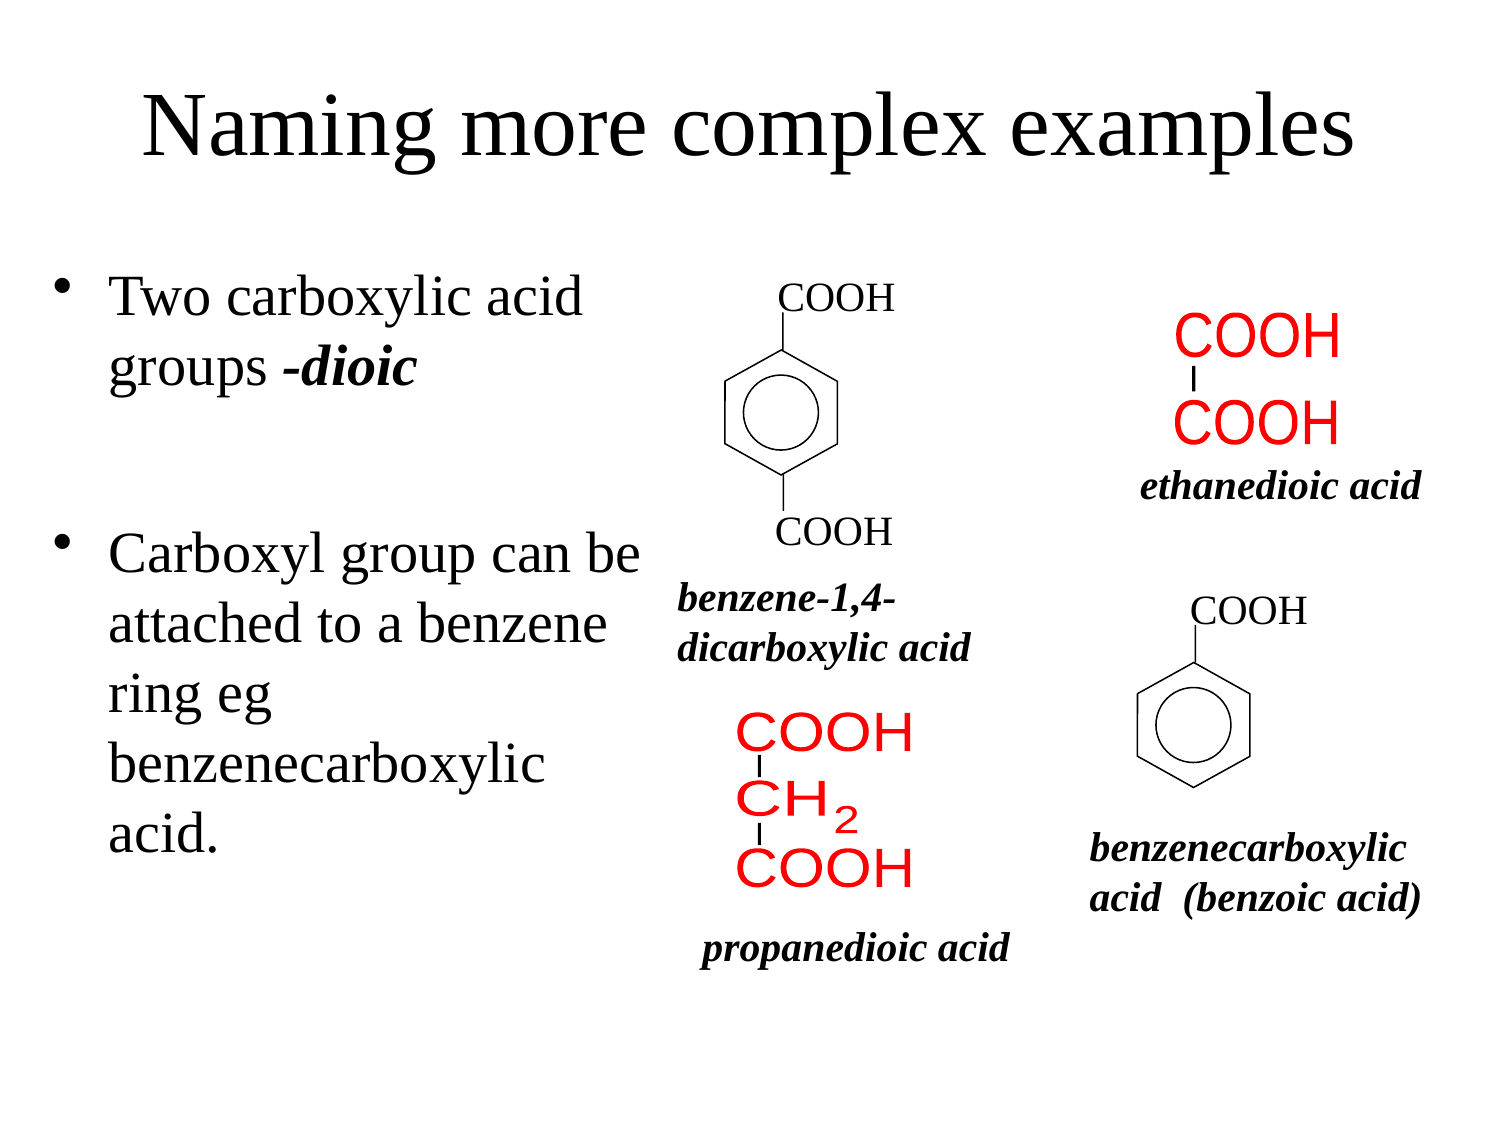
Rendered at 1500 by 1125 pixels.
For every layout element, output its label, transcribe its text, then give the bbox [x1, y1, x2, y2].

text_box ethanedioic acid [1125, 450, 1450, 515]
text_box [724, 262, 963, 562]
list Two carboxylic acid groups -dioic Carboxyl group can be attached to a benzene ring eg benzenecarboxylic acid. [37, 249, 663, 925]
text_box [1174, 312, 1338, 445]
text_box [1137, 574, 1375, 788]
text_box propanedioic acid [687, 912, 1025, 1028]
text_box benzenecarboxylic acid (benzoic acid) [1074, 812, 1463, 928]
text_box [737, 712, 911, 888]
text_box benzene-1,4-dicarboxylic acid [662, 562, 1063, 678]
title Naming more complex examples [112, 62, 1388, 175]
